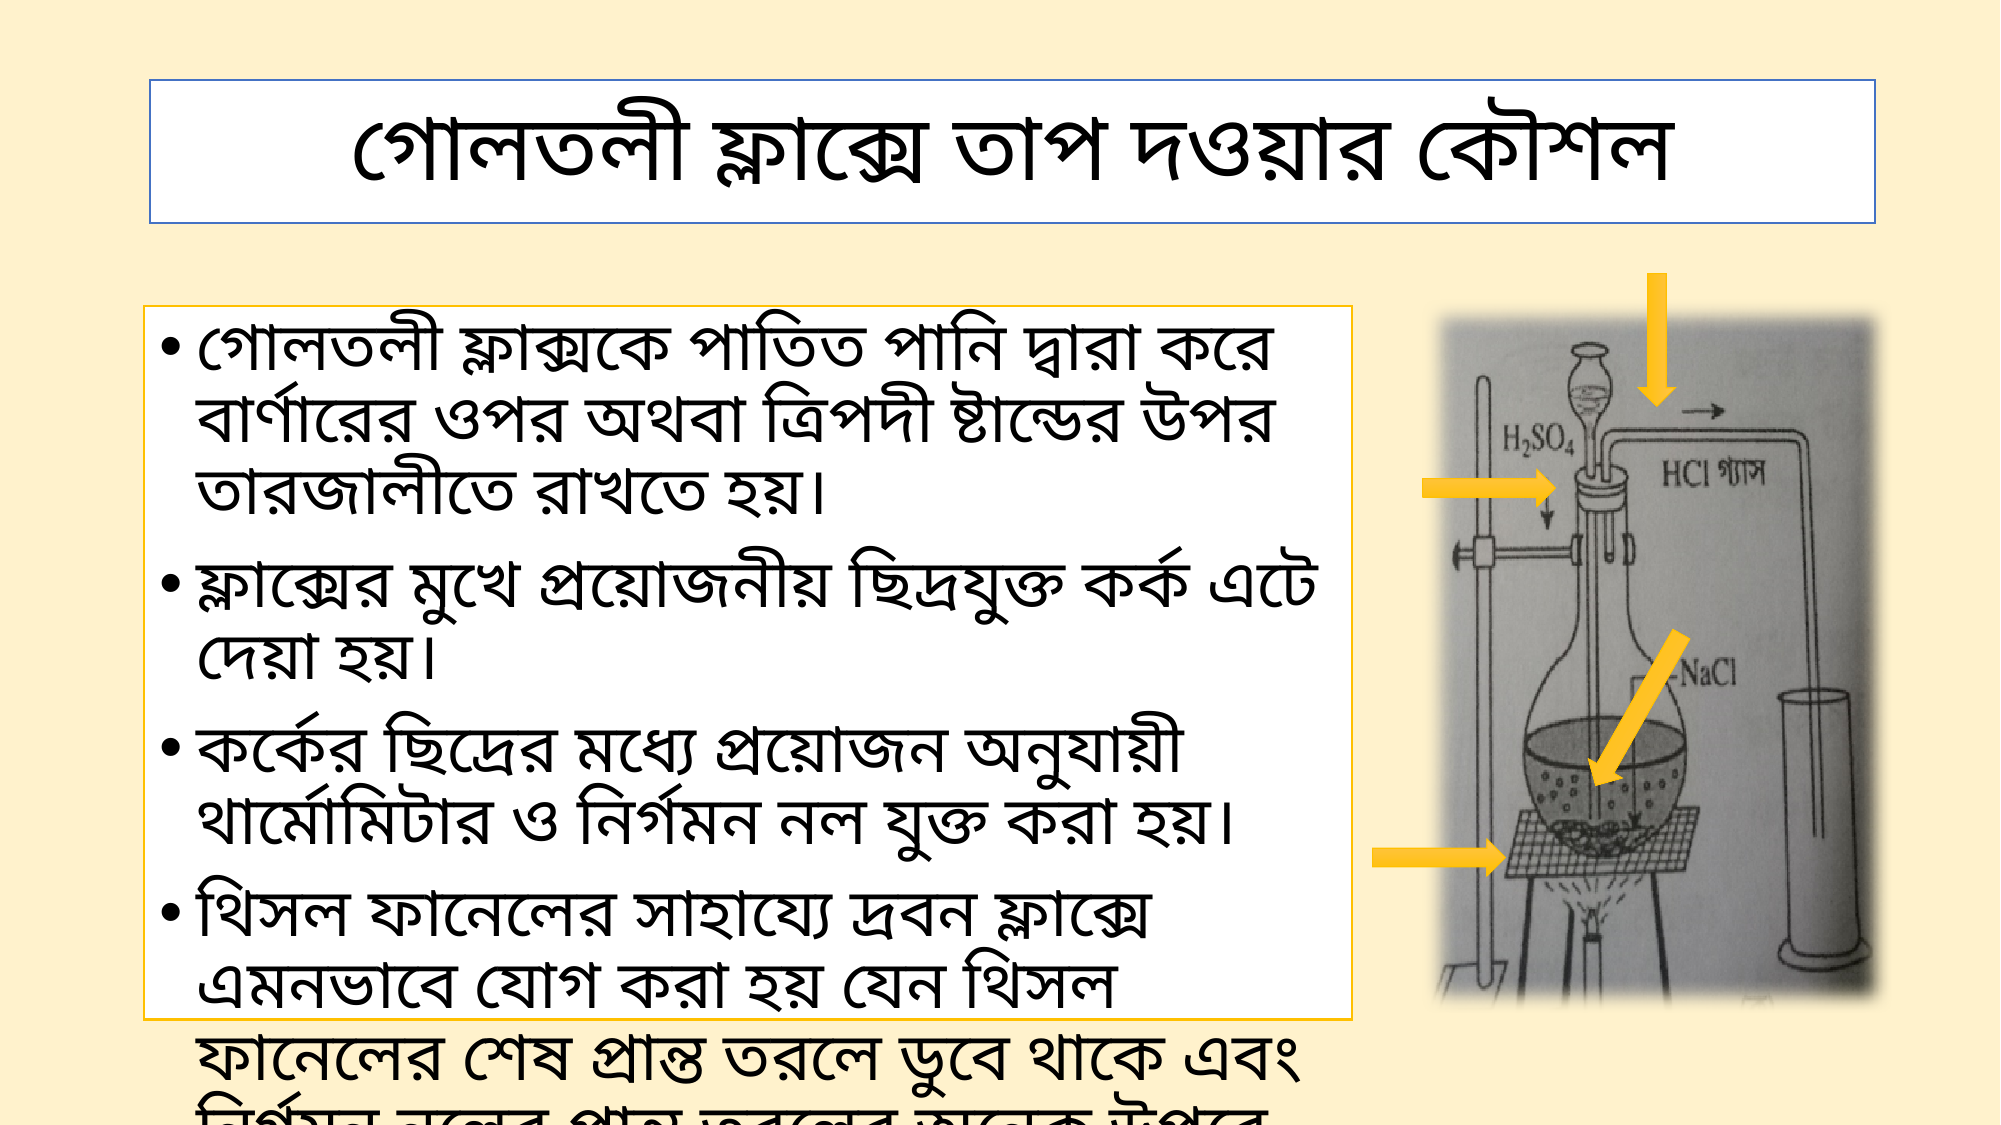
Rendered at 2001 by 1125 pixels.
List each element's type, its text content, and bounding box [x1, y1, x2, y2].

title গোলতলী ফ্লাক্সে তাপ দওয়ার কৌশল [149, 79, 1876, 224]
list গোলতলী ফ্লাক্সকে পাতিত পানি দ্বারা করে বার্ণারের ওপর অথবা ত্রিপদী ষ্টান্ডের উপর তারজালীতে রাখতে হয়। ফ্লাক্সের মুখে প্রয়োজনীয় ছিদ্রযুক্ত কর্ক এটে দেয়া হয়। কর্কের ছিদ্রের মধ্যে প্রয়োজন অনুযায়ী থার্মোমিটার ও নির্গমন নল যুক্ত করা হয়। থিসল ফানেলের সাহায্যে দ্রবন ফ্লাক্সে এমনভাবে যোগ করা হয় যেন থিসল ফানেলের শেষ প্রান্ত তরলে ডুবে থাকে এবং নির্গমন নলের প্রান্ত তরলের অনেক উপরে থাকে। [143, 305, 1353, 1021]
picture [1422, 299, 1892, 1014]
text_box [1647, 273, 1667, 299]
text_box [1372, 847, 1422, 868]
